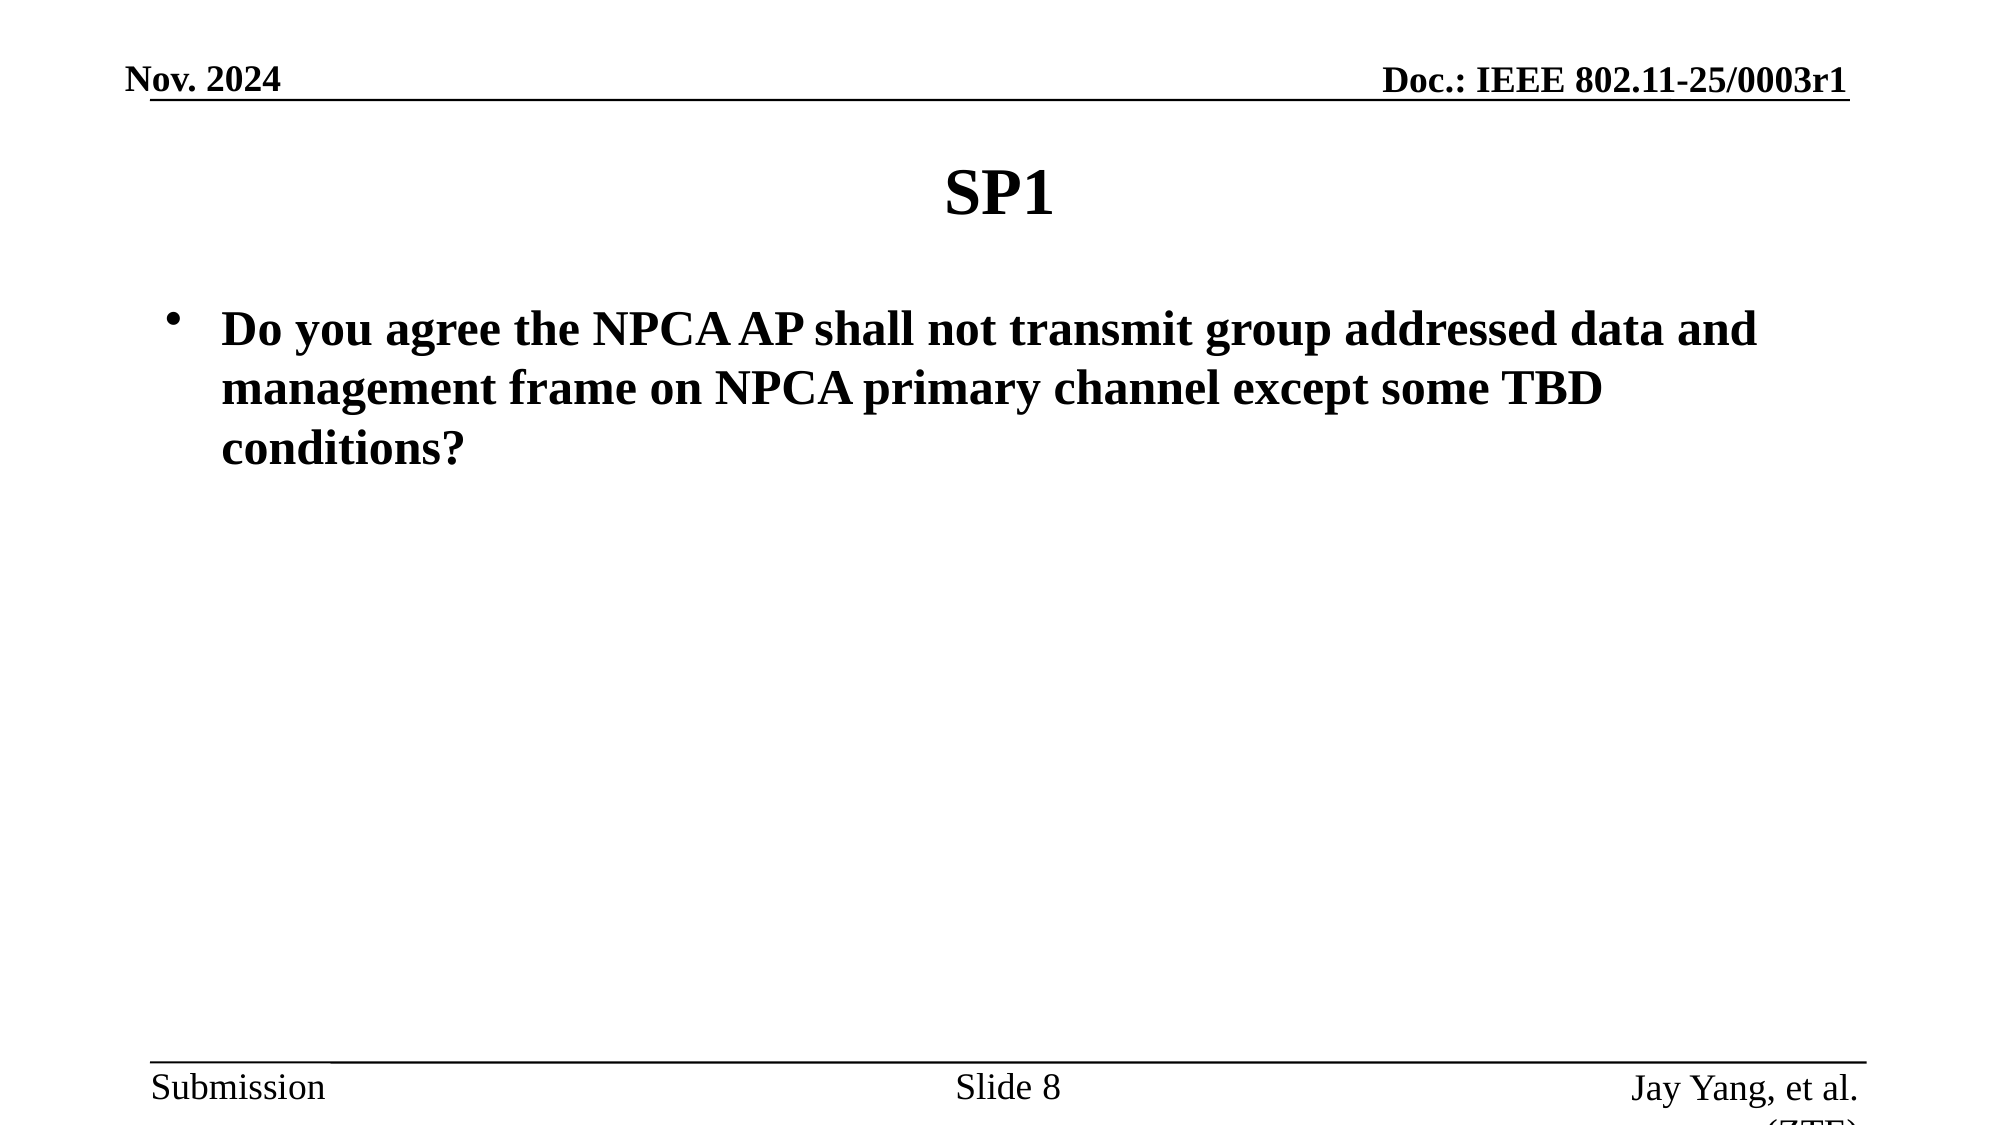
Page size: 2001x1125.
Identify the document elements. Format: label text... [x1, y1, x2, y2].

footer Jay Yang, et al. (ZTE) [1529, 1062, 1860, 1109]
title SP1 [149, 112, 1851, 263]
list Do you agree the NPCA AP shall not transmit group addressed data and management frame on NPCA primary channel except some TBD conditions? [149, 287, 1851, 1038]
slide_number Slide [942, 1061, 1075, 1108]
